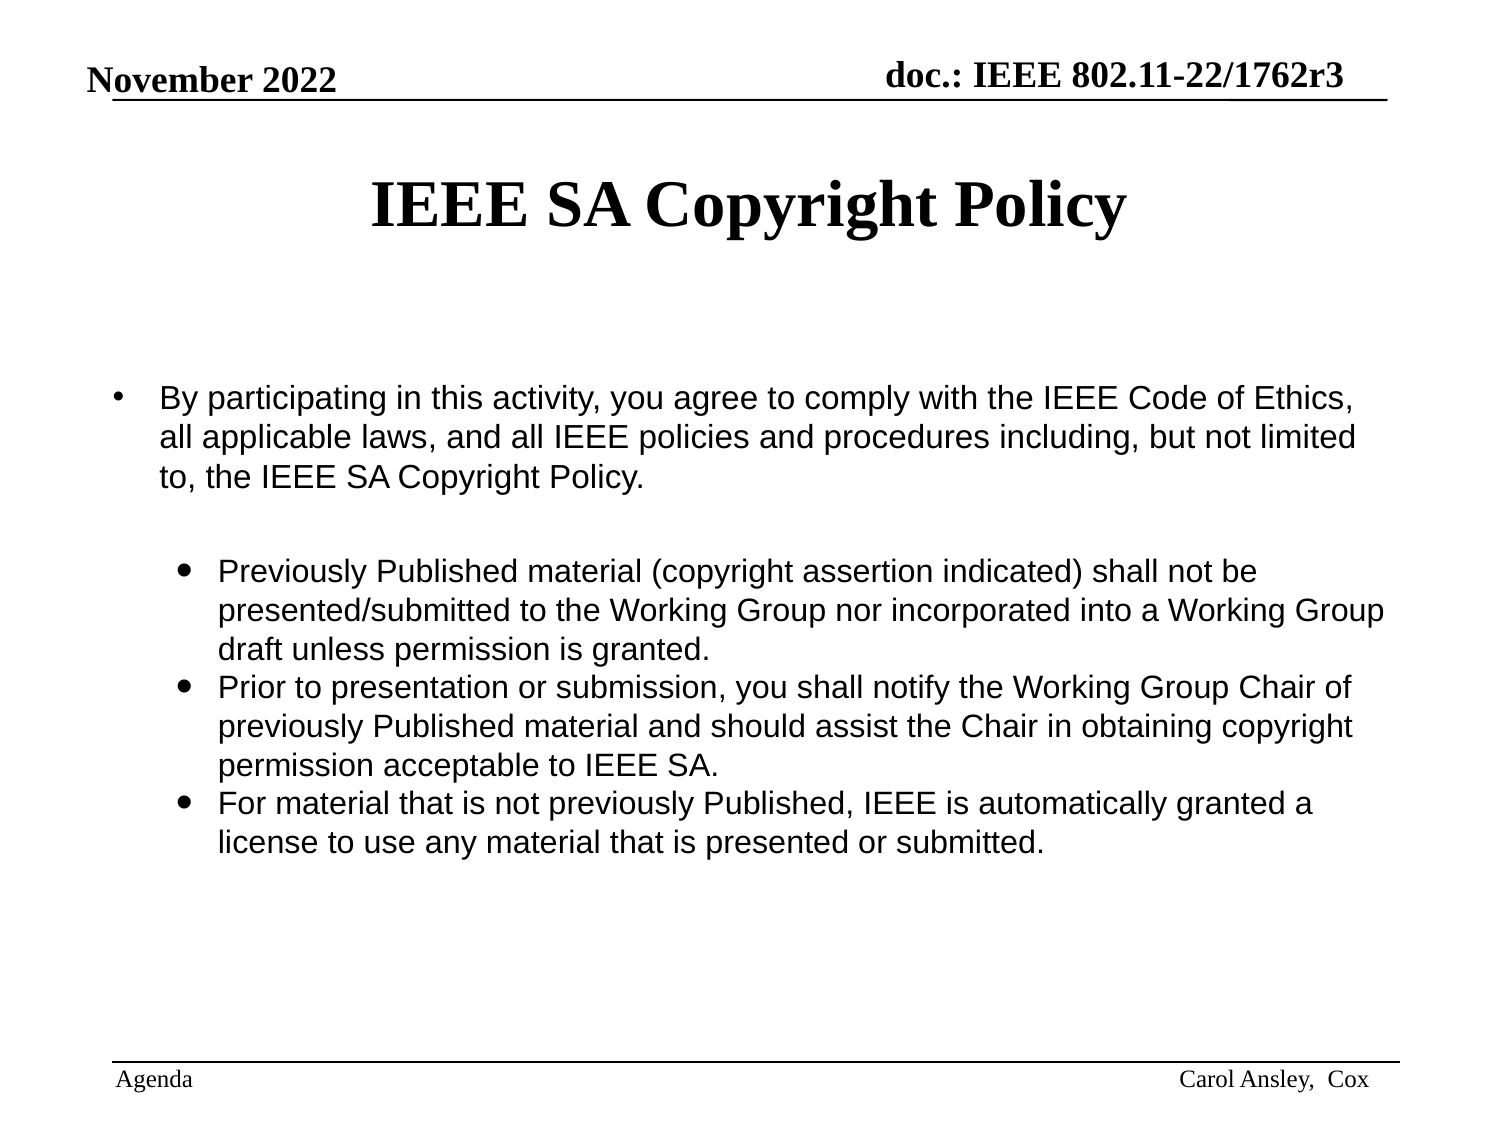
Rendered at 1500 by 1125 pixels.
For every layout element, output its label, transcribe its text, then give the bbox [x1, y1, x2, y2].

list By participating in this activity, you agree to comply with the IEEE Code of Ethics, all applicable laws, and all IEEE policies and procedures including, but not limited to, the IEEE SA Copyright Policy. Previously Published material (copyright assertion indicated) shall not be presented/submitted to the Working Group nor incorporated into a Working Group draft unless permission is granted. Prior to presentation or submission, you shall notify the Working Group Chair of previously Published material and should assist the Chair in obtaining copyright permission acceptable to IEEE SA. For material that is not previously Published, IEEE is automatically granted a license to use any material that is presented or submitted. [111, 299, 1388, 1001]
title IEEE SA Copyright Policy [111, 111, 1388, 288]
